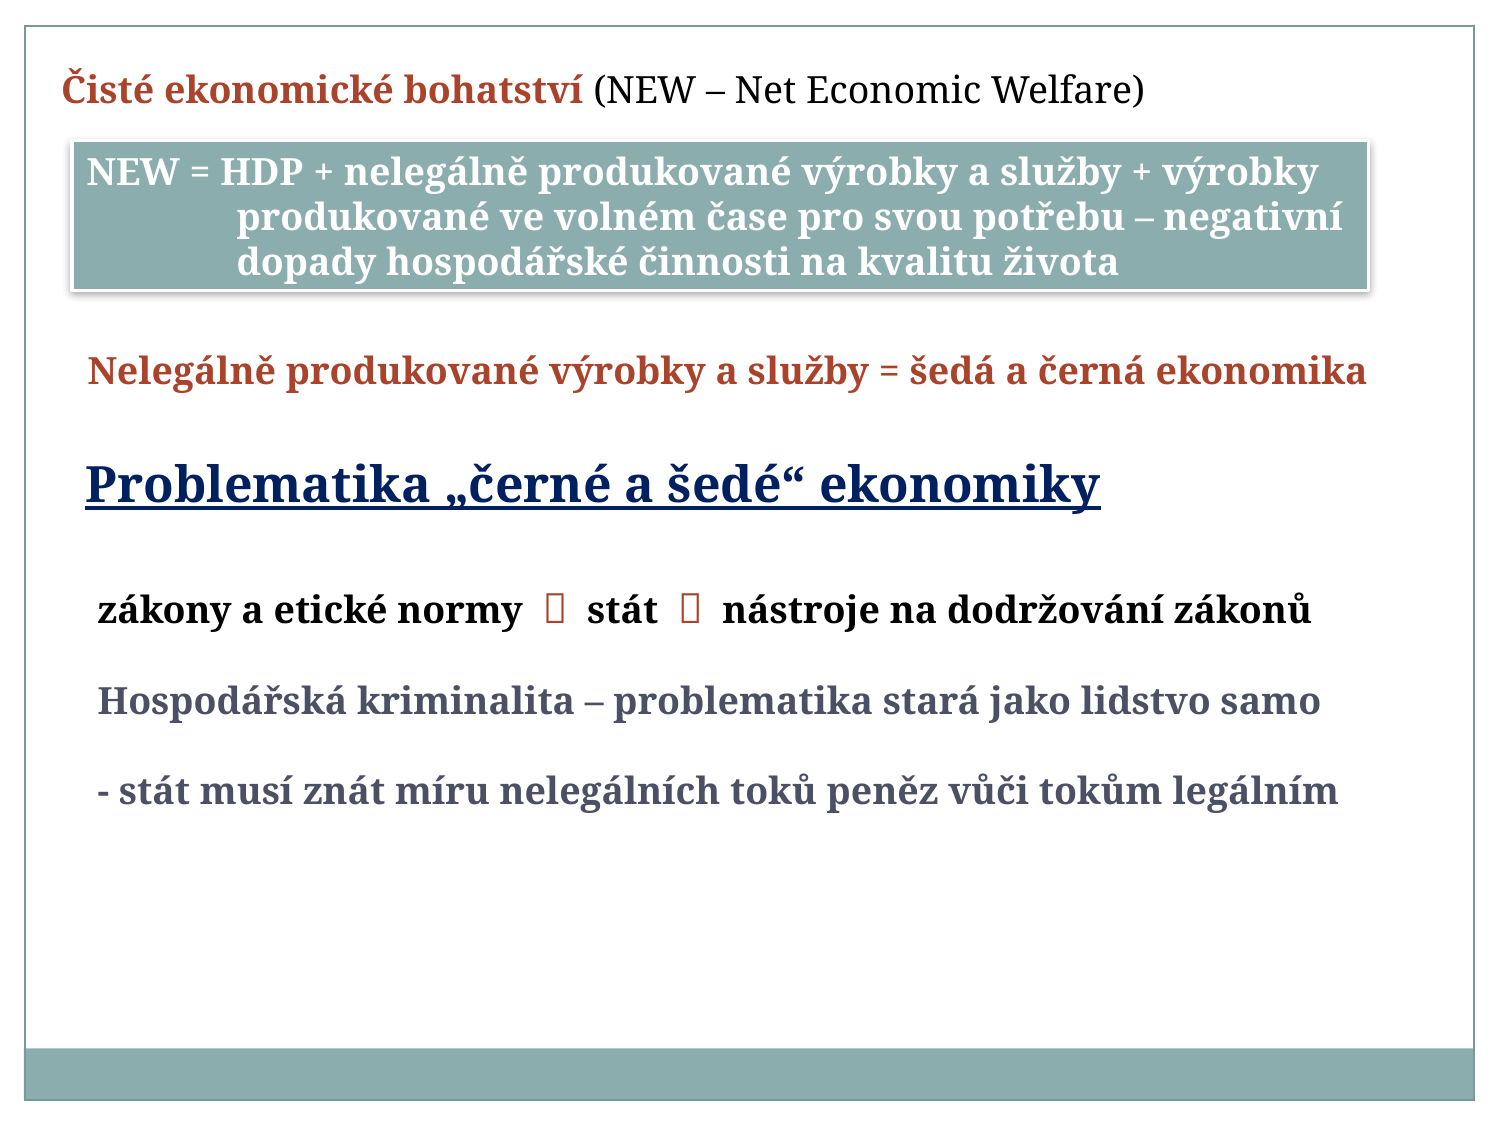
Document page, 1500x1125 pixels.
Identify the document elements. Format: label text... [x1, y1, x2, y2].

text_box Nelegálně produkované výrobky a služby = šedá a černá ekonomika [72, 339, 1384, 400]
text_box NEW = HDP + nelegálně produkované výrobky a služby + výrobky produkované ve volném čase pro svou potřebu – negativní dopady hospodářské činnosti na kvalitu života [70, 139, 1370, 292]
text_box Problematika „černé a šedé“ ekonomiky [70, 445, 1116, 520]
text_box zákony a etické normy  stát  nástroje na dodržování zákonů Hospodářská kriminalita – problematika stará jako lidstvo samo - stát musí znát míru nelegálních toků peněz vůči tokům legálním [82, 574, 1356, 819]
text_box Čisté ekonomické bohatství (NEW – Net Economic Welfare) [46, 58, 1161, 119]
